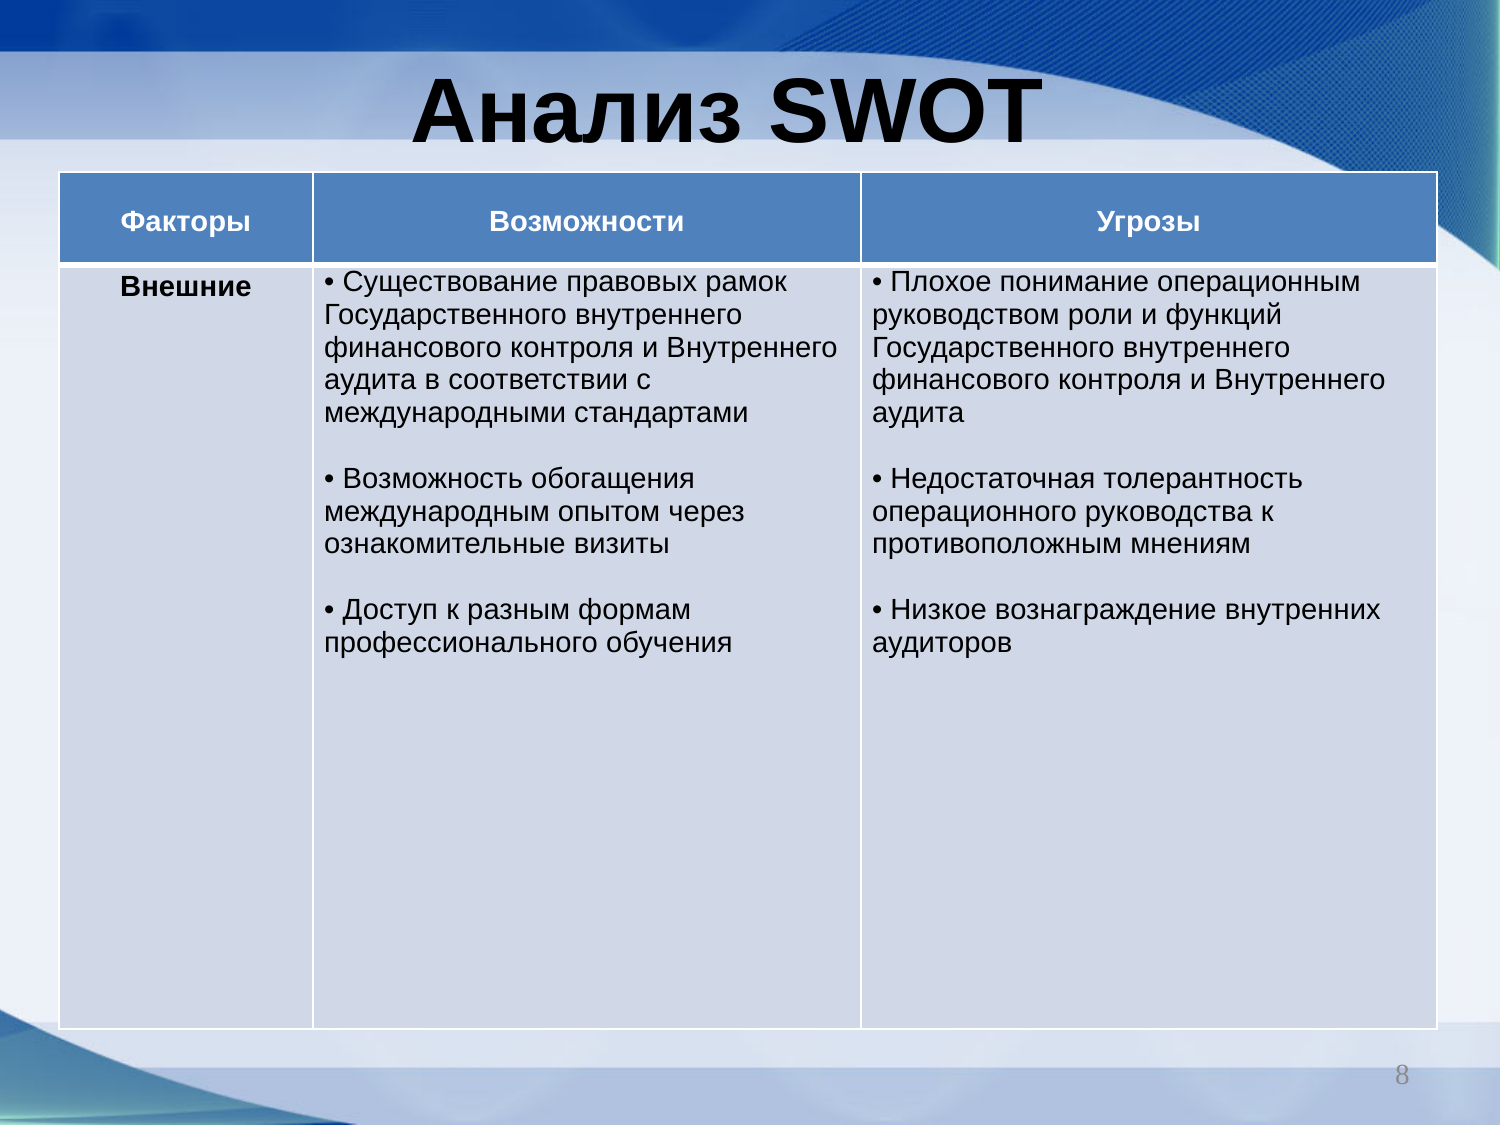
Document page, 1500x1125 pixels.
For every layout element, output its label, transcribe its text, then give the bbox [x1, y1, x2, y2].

table_cell Плохое понимание операционным руководством роли и функций Государственного внутреннего финансового контроля и Внутреннего аудита Недостаточная толерантность операционного руководства к противоположным мнениям Низкое вознаграждение внутренних аудиторов [862, 268, 1436, 1028]
picture [0, 0, 1500, 1125]
slide_number 8 [1074, 1042, 1425, 1103]
table_header Возможности [314, 173, 860, 262]
title Анализ SWOT [52, 74, 1403, 169]
table_header Угрозы [862, 173, 1436, 262]
table_cell Внешние [60, 268, 312, 1028]
table_header Факторы [60, 173, 312, 262]
table_cell Существование правовых рамок Государственного внутреннего финансового контроля и Внутреннего аудита в соответствии с международными стандартами Возможность обогащения международным опытом через ознакомительные визиты Доступ к разным формам профессионального обучения [314, 268, 860, 1028]
